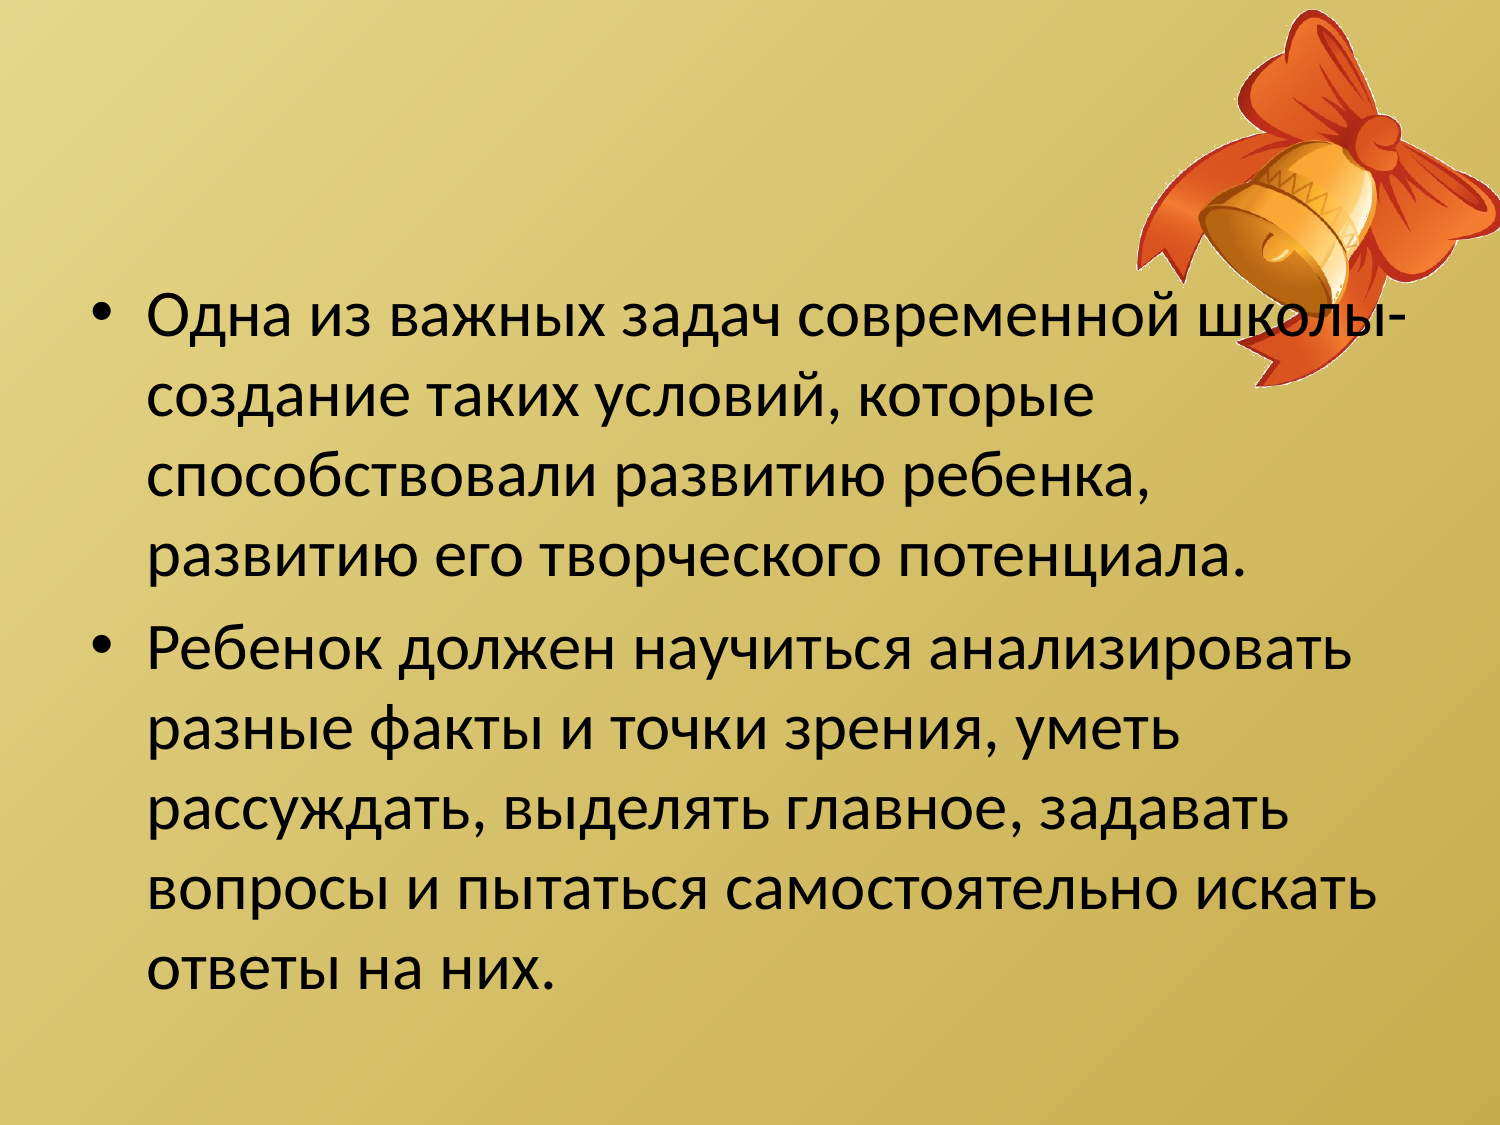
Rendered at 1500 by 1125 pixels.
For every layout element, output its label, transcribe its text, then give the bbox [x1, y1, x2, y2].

picture [1132, 0, 1500, 389]
list Одна из важных задач современной школы- создание таких условий, которые способствовали развитию ребенка, развитию его творческого потенциала. Ребенок должен научиться анализировать разные факты и точки зрения, уметь рассуждать, выделять главное, задавать вопросы и пытаться самостоятельно искать ответы на них. [74, 262, 1426, 1006]
